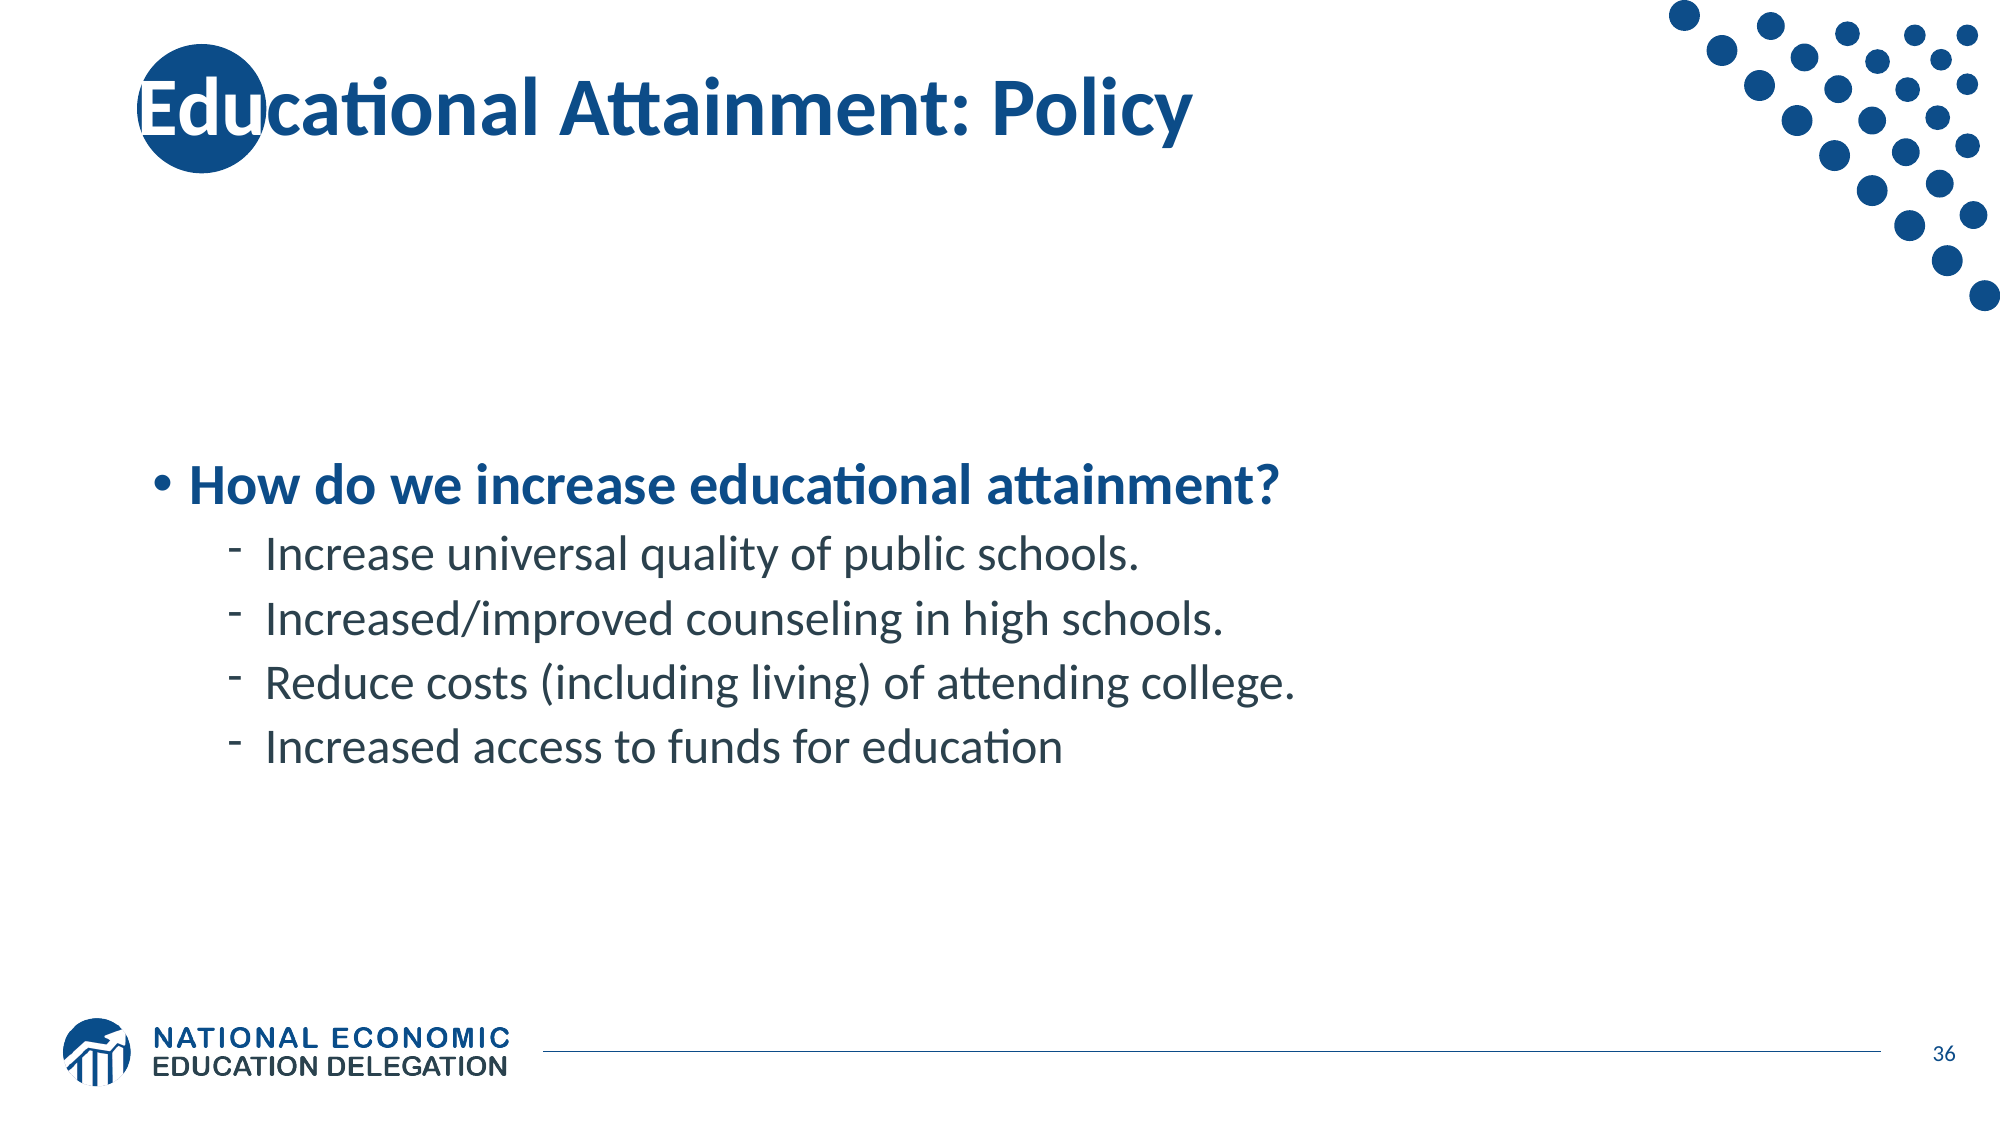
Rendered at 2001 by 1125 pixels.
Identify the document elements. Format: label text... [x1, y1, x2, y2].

list How do we increase educational attainment? Increase universal quality of public schools. Increased/improved counseling in high schools. Reduce costs (including living) of attending college. Increased access to funds for education [137, 257, 1863, 972]
picture [55, 1013, 520, 1091]
title Educational Attainment: Policy [122, 0, 1848, 218]
slide_number 36 [1521, 1022, 1972, 1082]
